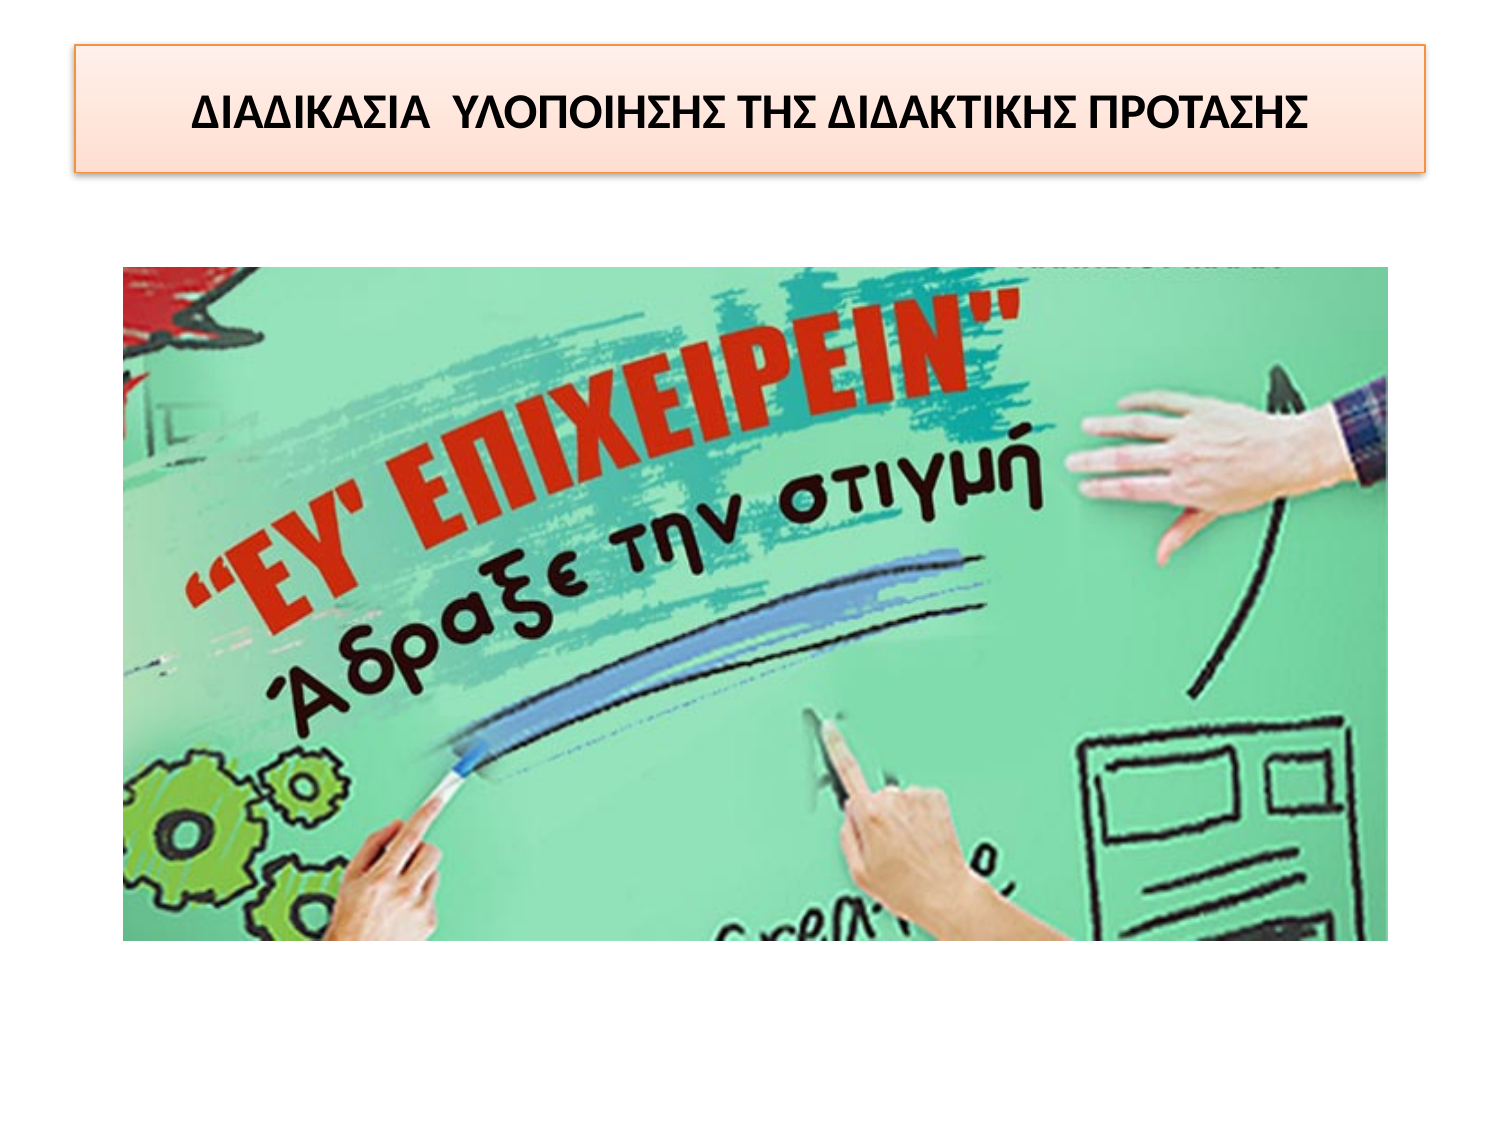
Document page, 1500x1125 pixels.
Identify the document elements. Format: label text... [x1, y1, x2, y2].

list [123, 266, 1389, 941]
title ΔΙΑΔΙΚΑΣΙΑ ΥΛΟΠΟΙΗΣΗΣ ΤΗΣ ΔΙΔΑΚΤΙΚΗΣ ΠΡΟΤΑΣΗΣ [74, 44, 1426, 173]
